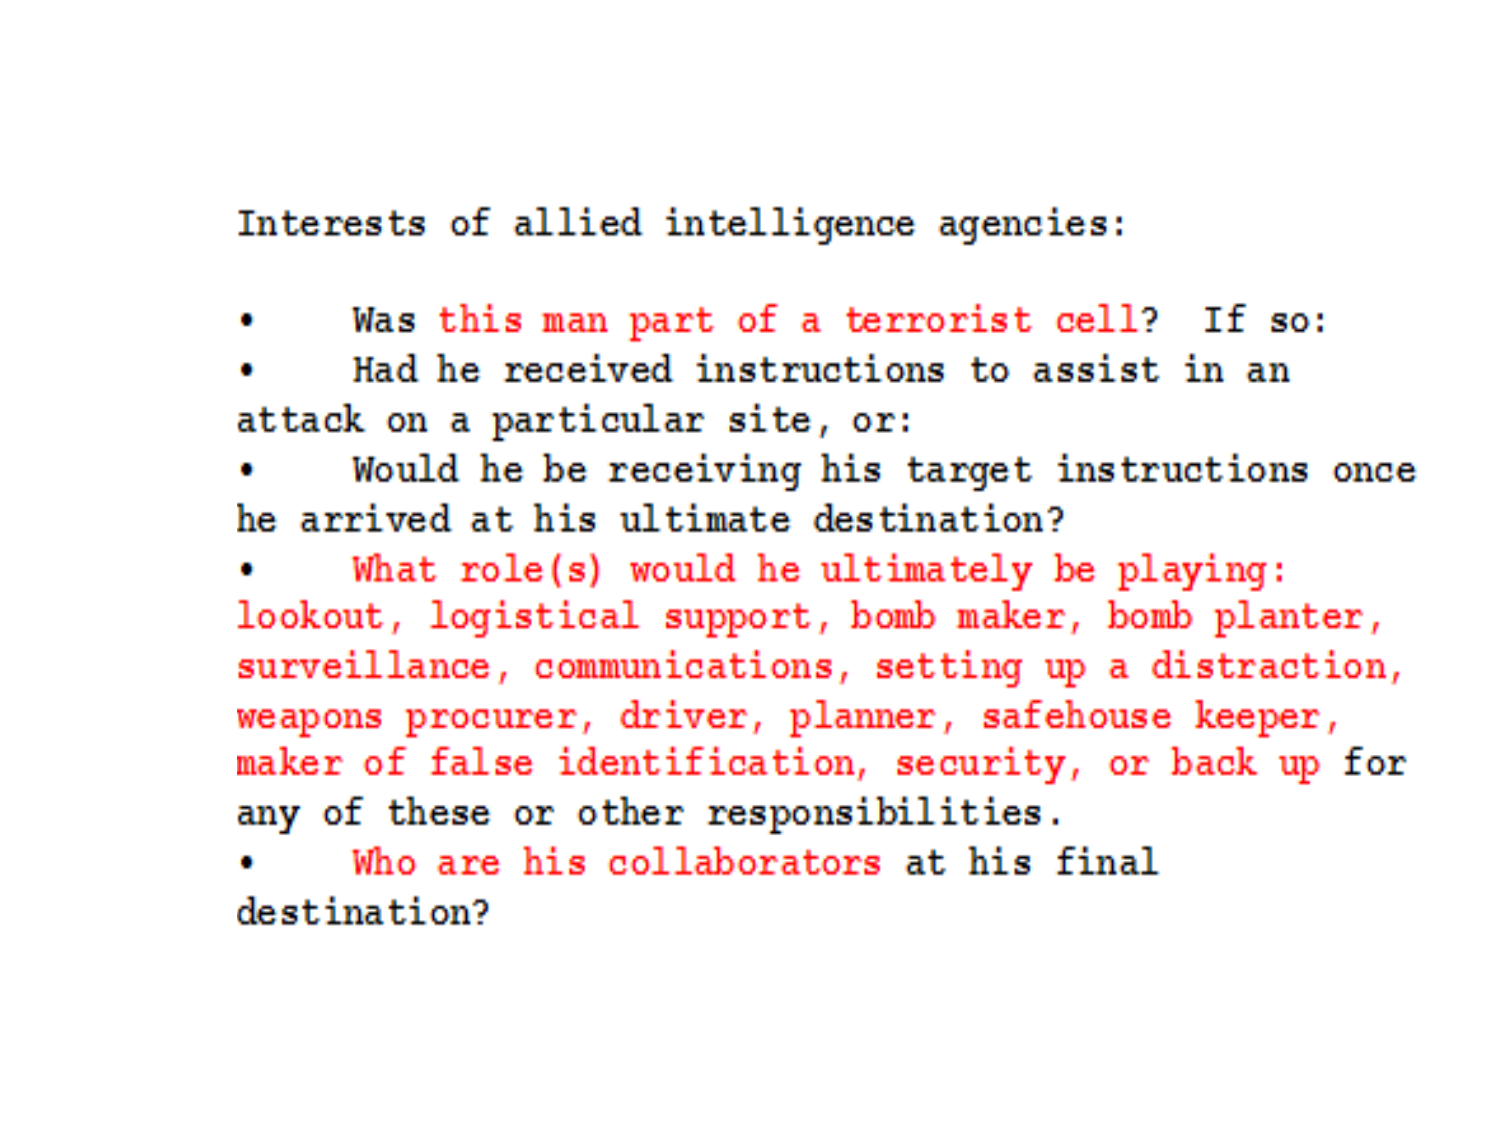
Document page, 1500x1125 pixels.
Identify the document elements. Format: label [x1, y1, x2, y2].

picture [237, 199, 1426, 938]
